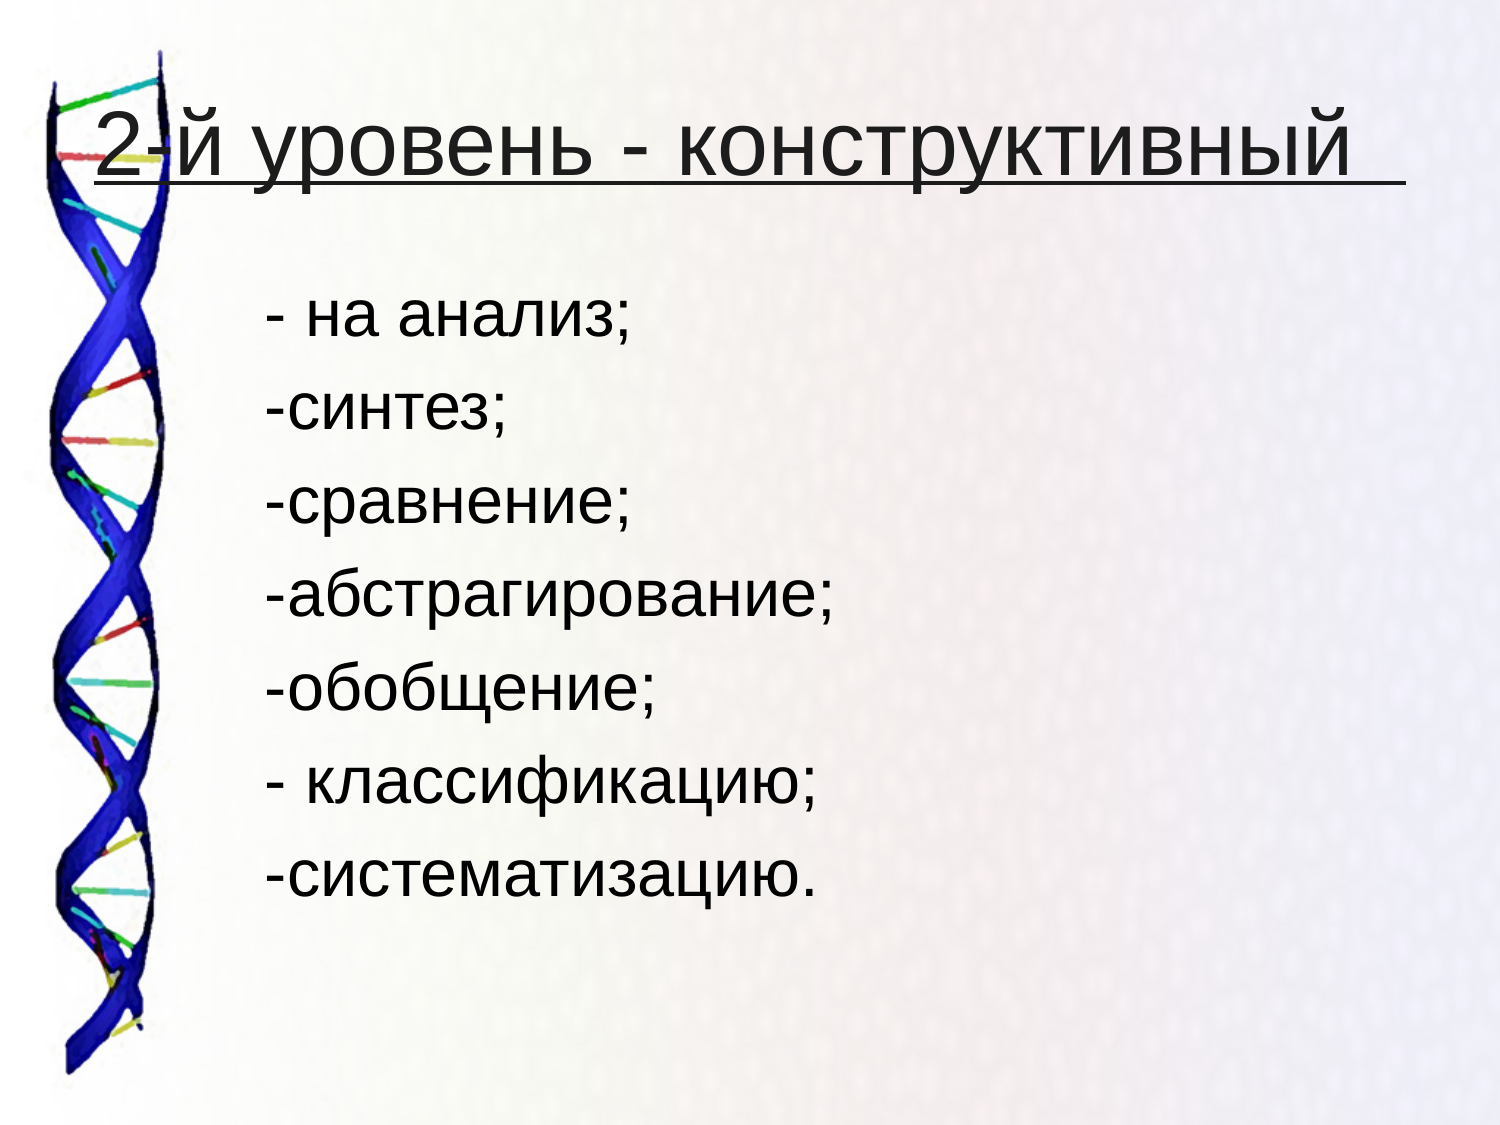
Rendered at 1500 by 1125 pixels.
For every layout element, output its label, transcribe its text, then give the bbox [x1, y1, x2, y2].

picture [0, 0, 1500, 1125]
list - на анализ; -синтез; -сравнение; -абстрагирование; -обобщение; - классификацию; -систематизацию. [249, 262, 1426, 1006]
title 2-й уровень - конструктивный [74, 44, 1426, 233]
